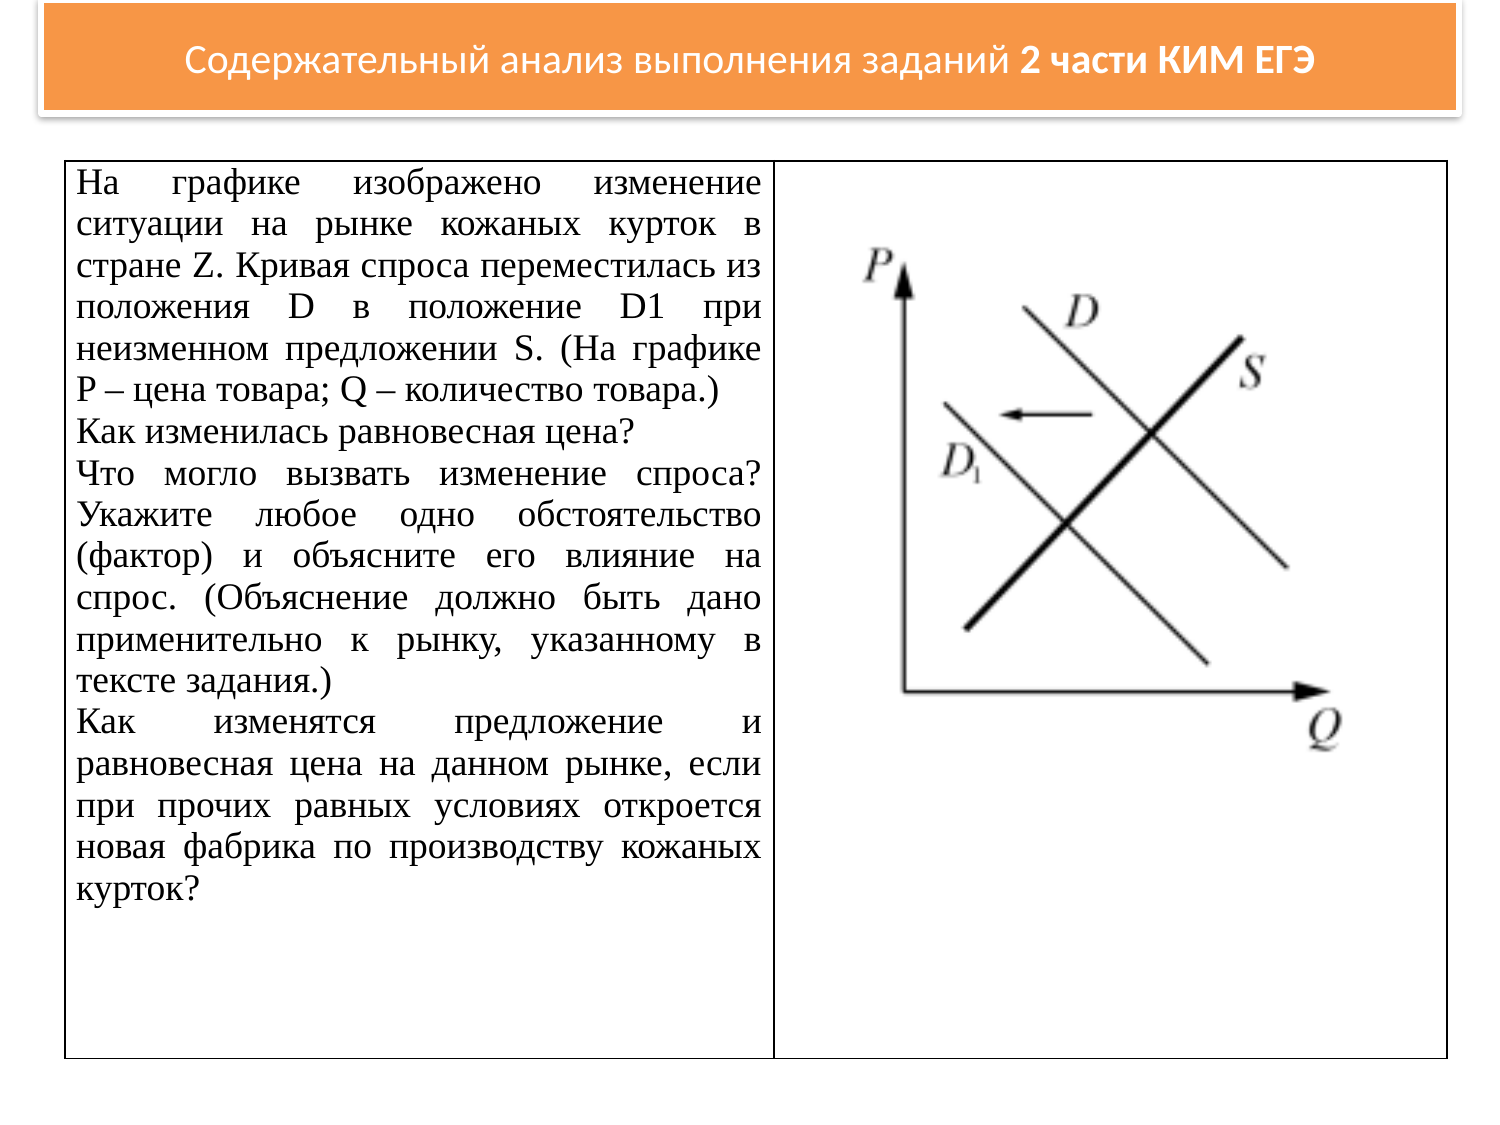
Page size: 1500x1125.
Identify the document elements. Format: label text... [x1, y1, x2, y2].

table_header [775, 162, 1446, 1058]
title Содержательный анализ выполнения заданий 2 части КИМ ЕГЭ [38, 0, 1462, 117]
picture [852, 231, 1418, 764]
table_header На графике изображено изменение ситуации на рынке кожаных курток в стране Z. Кривая спроса переместилась из положения D в положение D1 при неизменном предложении S. (На графике P – цена товара; Q – количество товара.) Как изменилась равновесная цена? Что могло вызвать изменение спроса? Укажите любое одно обстоятельство (фактор) и объясните его влияние на спрос. (Объяснение должно быть дано применительно к рынку, указанному в тексте задания.) Как изменятся предложение и равновесная цена на данном рынке, если при прочих равных условиях откроется новая фабрика по производству кожаных курток? [66, 162, 773, 1058]
